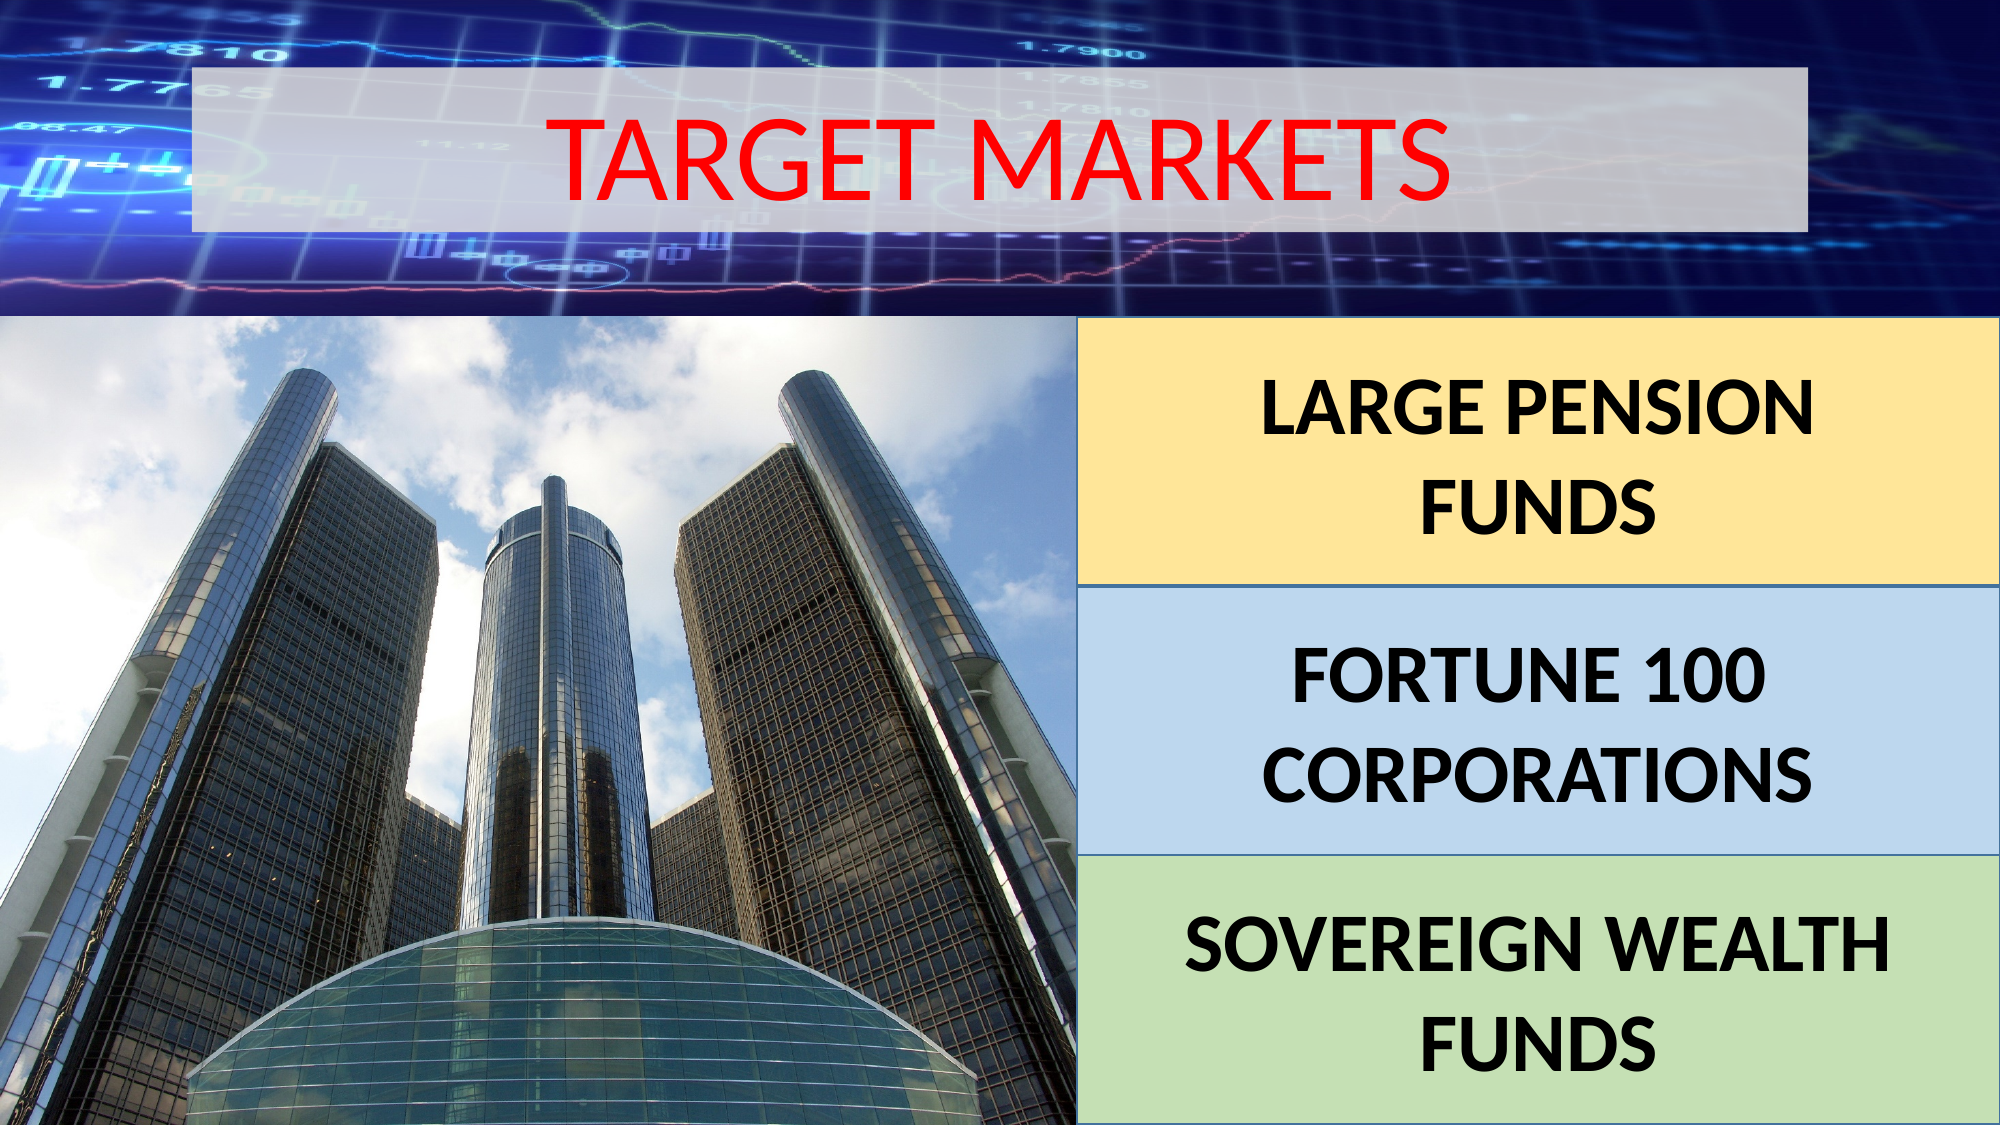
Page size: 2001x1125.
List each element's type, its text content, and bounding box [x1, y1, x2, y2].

text_box [1078, 317, 2000, 586]
text_box LARGE PENSION FUNDS [1163, 343, 1914, 559]
text_box SOVEREIGN WEALTH FUNDS [1163, 881, 1914, 1096]
text_box FORTUNE 100 CORPORATIONS [1163, 611, 1914, 827]
text_box [1078, 854, 2000, 1125]
text_box [1078, 586, 2000, 854]
picture [0, 0, 2000, 1125]
